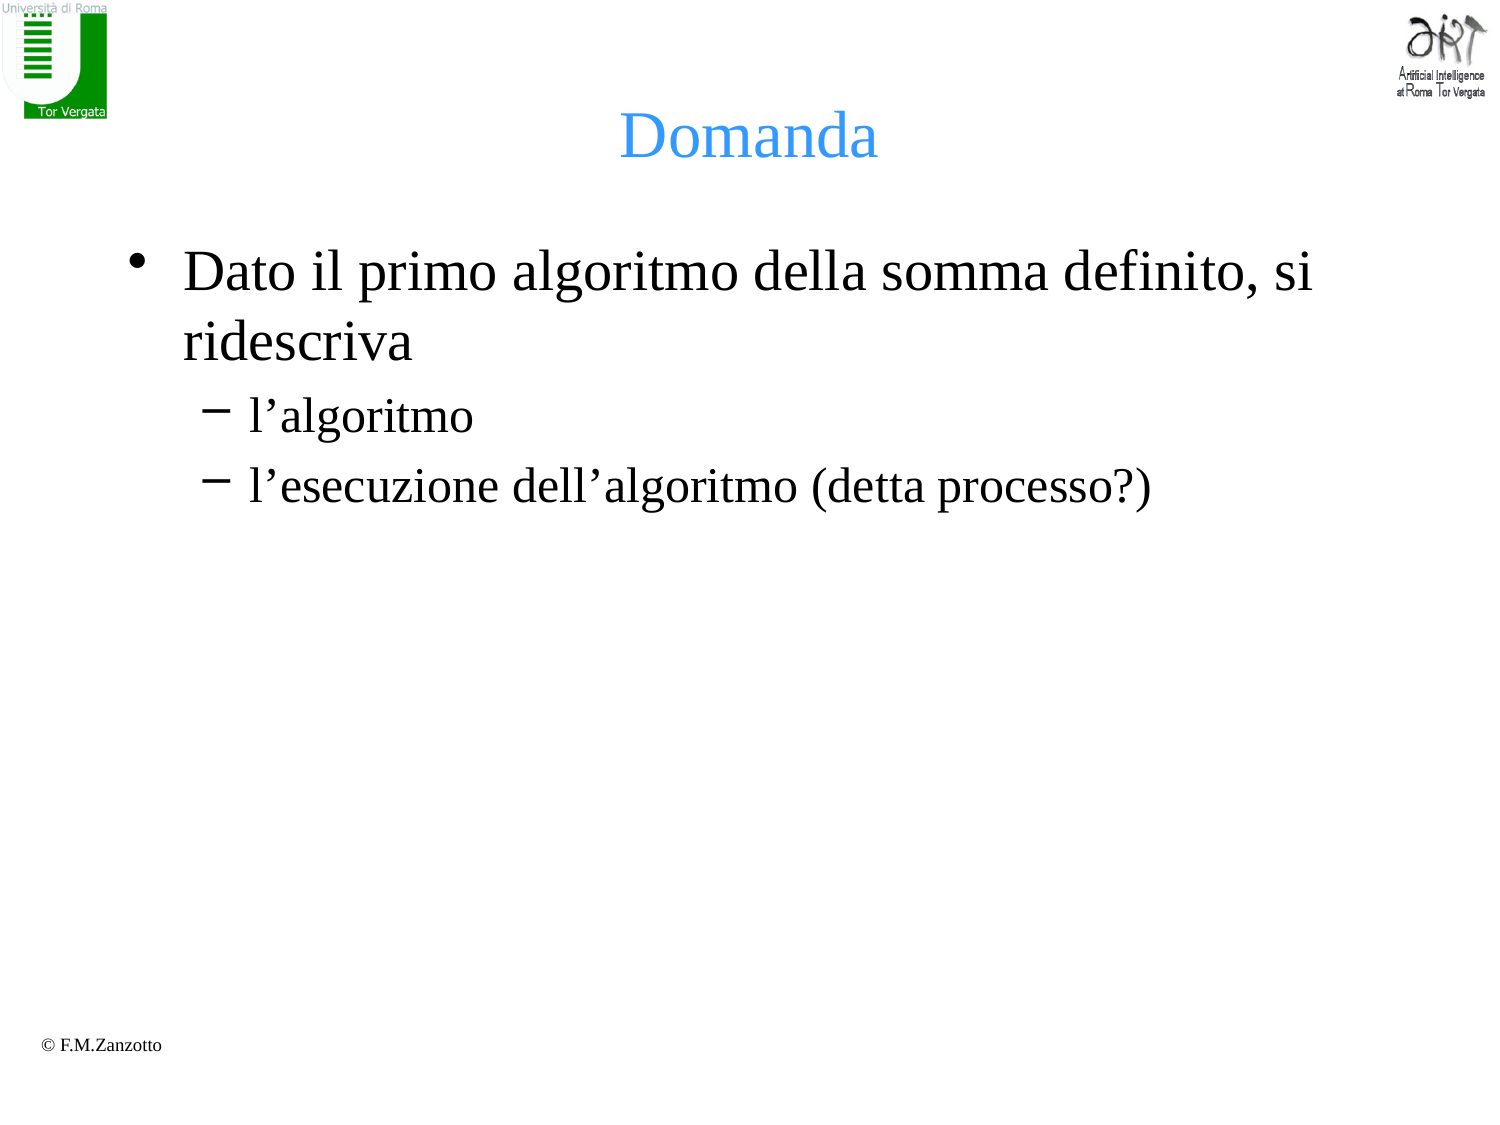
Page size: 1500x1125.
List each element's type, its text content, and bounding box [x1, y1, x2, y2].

picture [1, 1, 107, 119]
title Domanda [112, 74, 1388, 188]
picture [1387, 8, 1495, 101]
list Dato il primo algoritmo della somma definito, si ridescriva l’algoritmo l’esecuzione dell’algoritmo (detta processo?) [112, 224, 1388, 1001]
